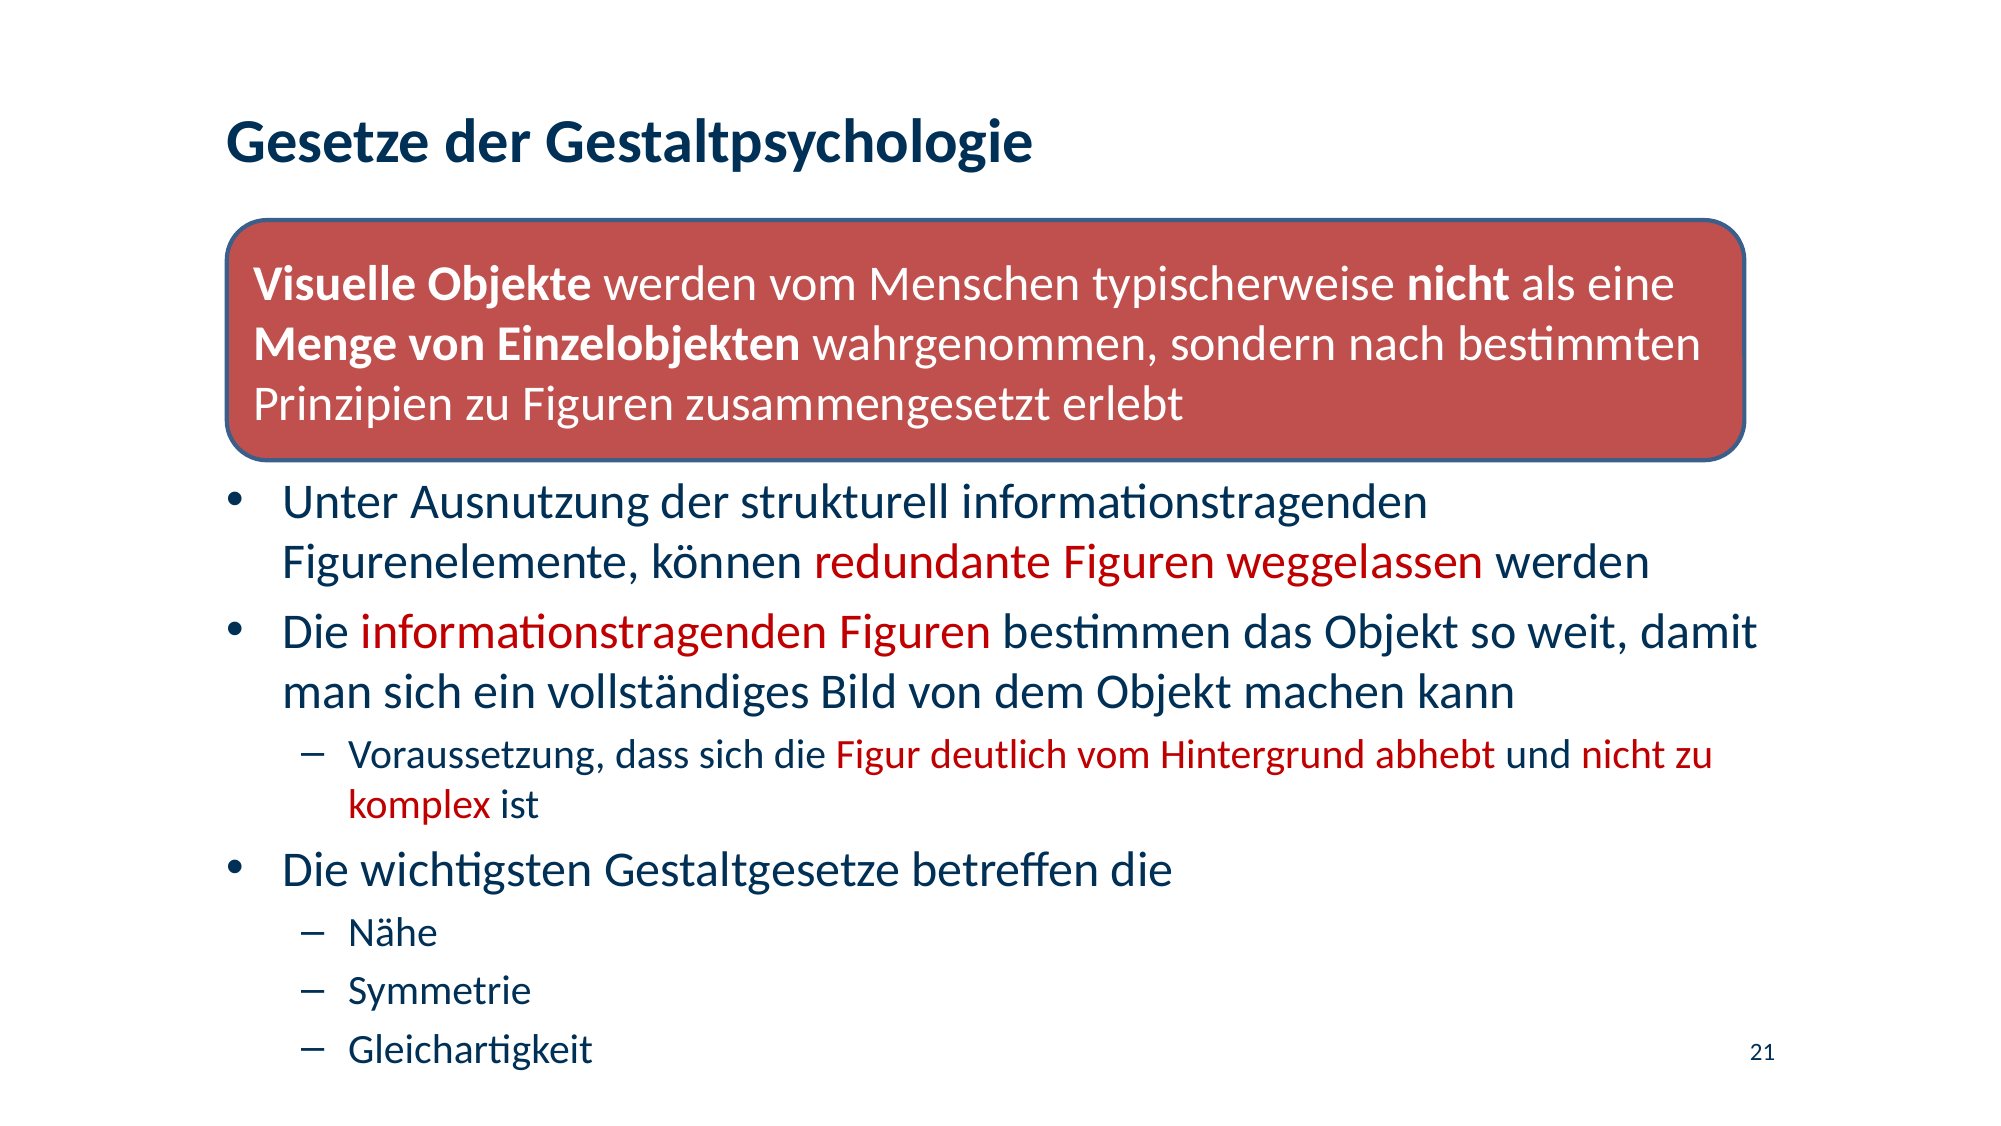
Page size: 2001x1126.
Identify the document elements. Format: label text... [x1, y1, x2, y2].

list Unter Ausnutzung der strukturell informationstragenden Figurenelemente, können redundante Figuren weggelassen werden Die informationstragenden Figuren bestimmen das Objekt so weit, damit man sich ein vollständiges Bild von dem Objekt machen kann Voraussetzung, dass sich die Figur deutlich vom Hintergrund abhebt und nicht zu komplex ist Die wichtigsten Gestaltgesetze betreffen die Nähe Symmetrie Gleichartigkeit [226, 468, 1774, 1012]
title Gesetze der Gestaltpsychologie [226, 100, 1286, 246]
text_box Visuelle Objekte werden vom Menschen typischerweise nicht als eine Menge von Einzelobjekten wahrgenommen, sondern nach bestimmten Prinzipien zu Figuren zusammengesetzt erlebt [224, 217, 1747, 463]
slide_number 21 [1544, 1035, 1776, 1066]
